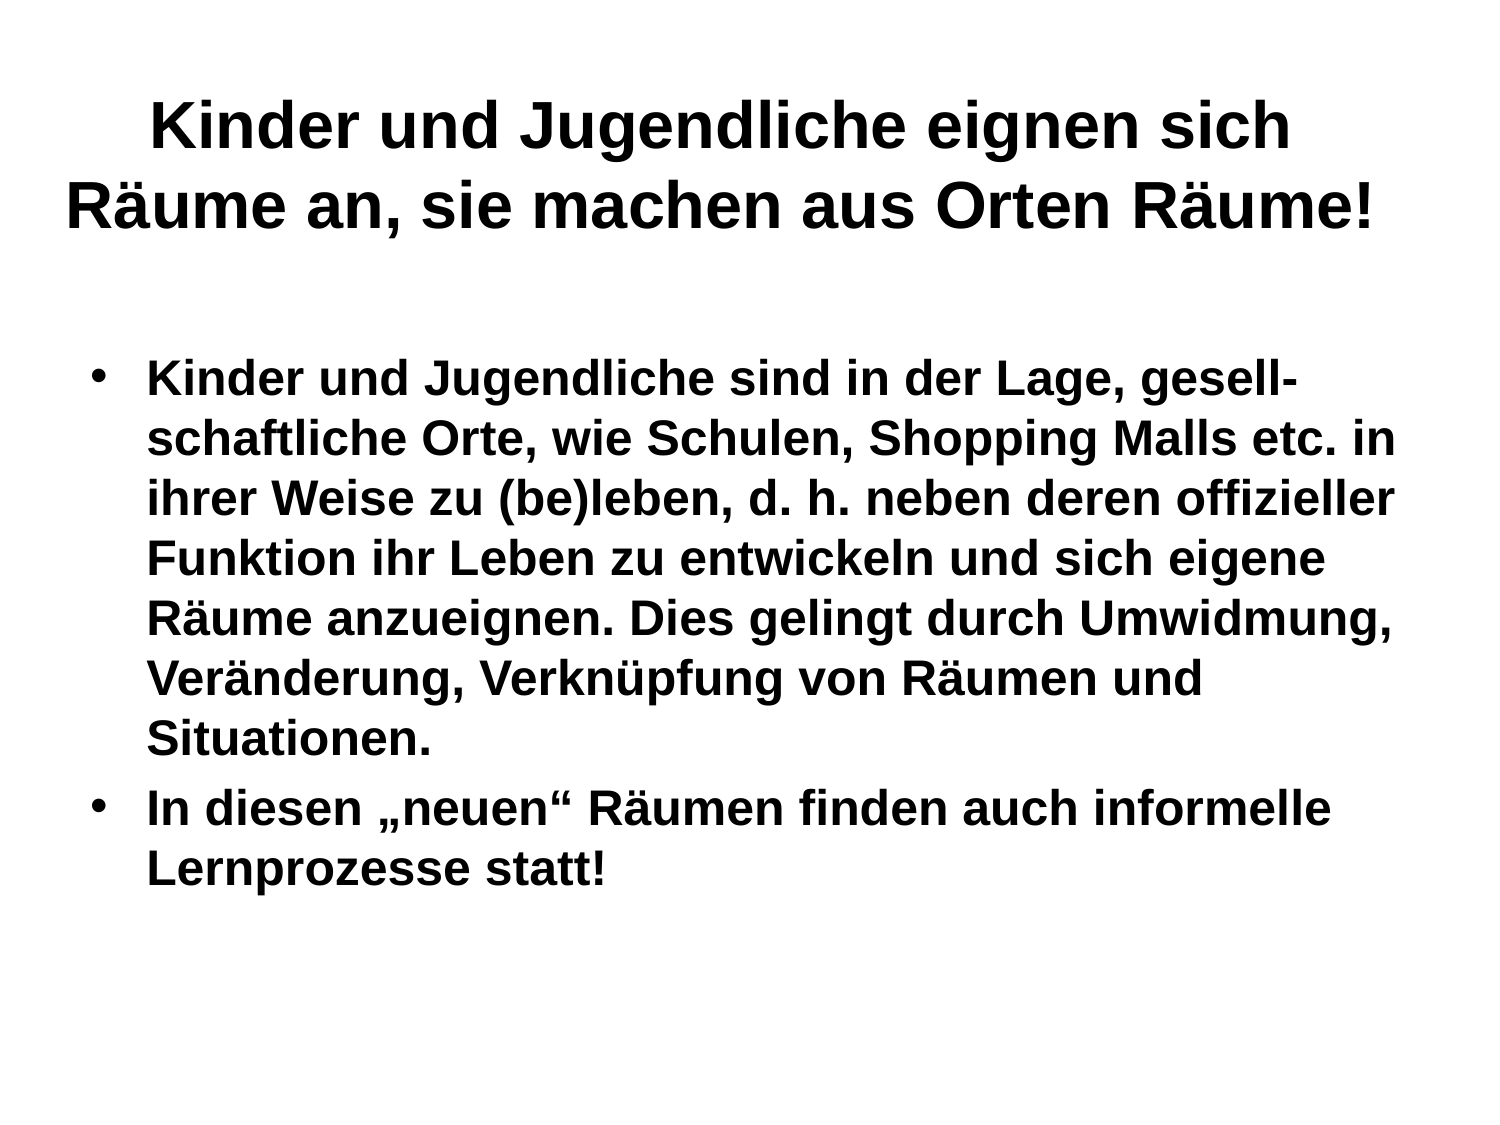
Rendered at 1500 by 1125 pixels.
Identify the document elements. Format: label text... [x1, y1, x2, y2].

list Kinder und Jugendliche sind in der Lage, gesell-schaftliche Orte, wie Schulen, Shopping Malls etc. in ihrer Weise zu (be)leben, d. h. neben deren offizieller Funktion ihr Leben zu entwickeln und sich eigene Räume anzueignen. Dies gelingt durch Umwidmung, Veränderung, Verknüpfung von Räumen und Situationen. In diesen „neuen“ Räumen finden auch informelle Lernprozesse statt! [75, 338, 1425, 1125]
title Kinder und Jugendliche eignen sich Räume an, sie machen aus Orten Räume! [17, 67, 1425, 256]
